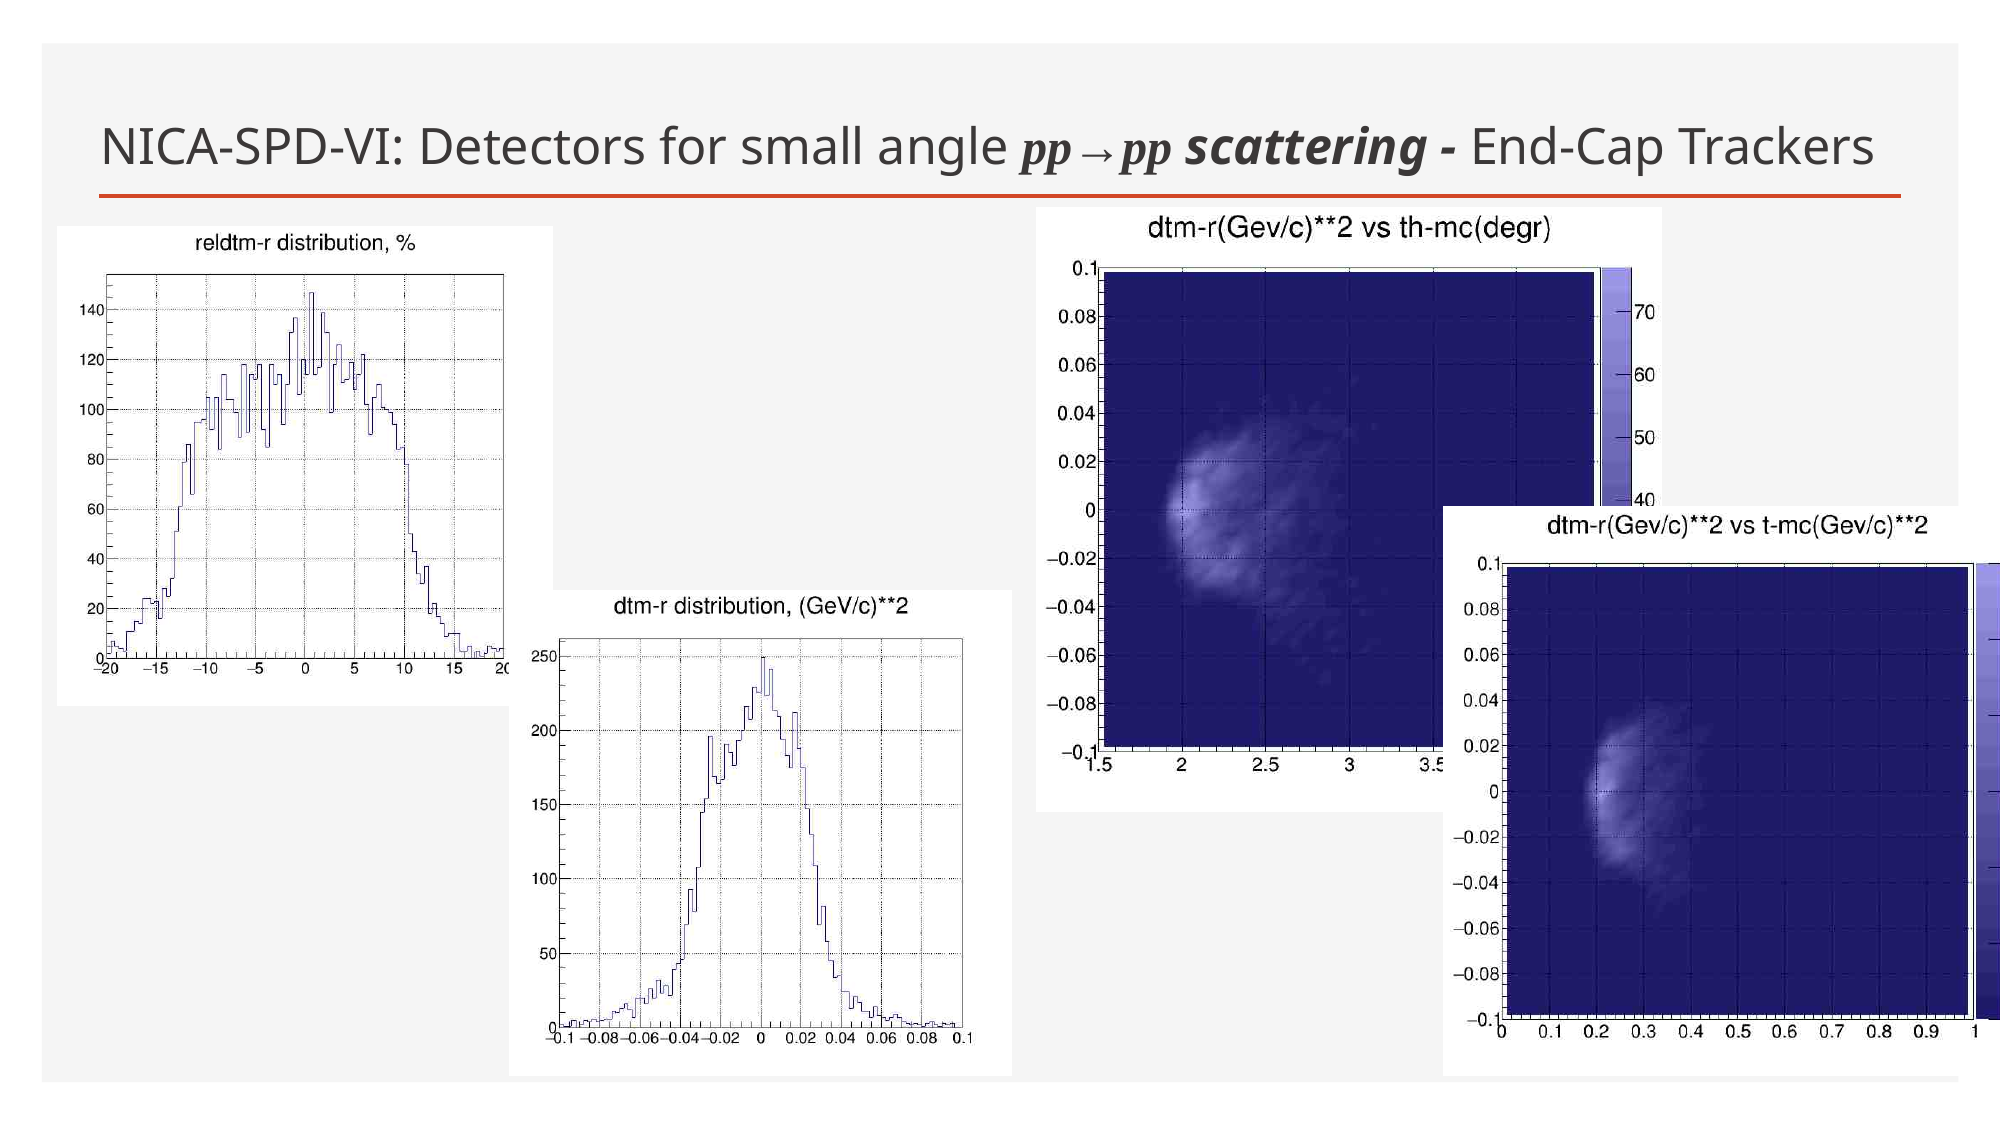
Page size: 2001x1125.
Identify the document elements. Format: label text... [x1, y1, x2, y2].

picture [57, 226, 1012, 1076]
picture [1036, 207, 2000, 1076]
title NICA-SPD-VI: Detectors for small angle pp→pp scattering - End-Cap Trackers [85, 58, 1901, 183]
